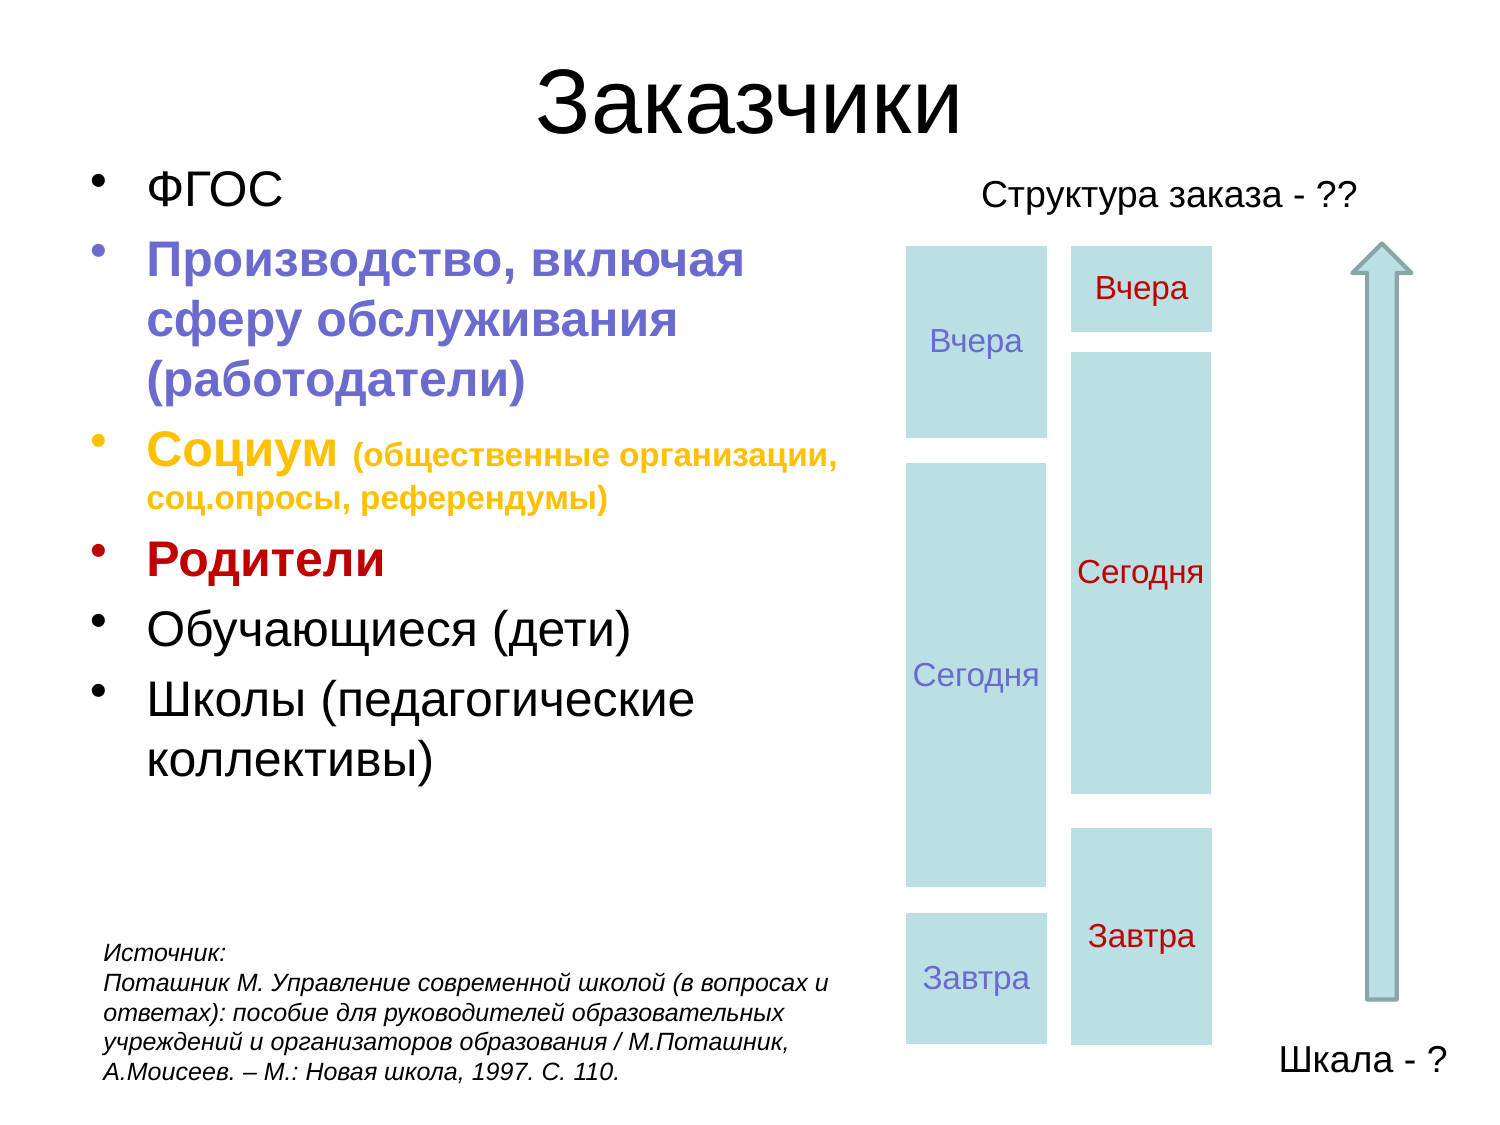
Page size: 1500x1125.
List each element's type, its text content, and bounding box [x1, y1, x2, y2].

list ФГОС Производство, включая сферу обслуживания (работодатели) Социум (общественные организации, соц.опросы, референдумы) Родители Обучающиеся (дети) Школы (педагогические коллективы) [74, 148, 928, 847]
title Заказчики [74, 44, 1426, 150]
text_box Источник: Поташник М. Управление современной школой (в вопросах и ответах): пособие для руководителей образовательных учреждений и организаторов образования / М.Поташник, А.Моисеев. – М.: Новая школа, 1997. С. 110. [88, 928, 880, 1094]
text_box Структура заказа - ?? [868, 162, 1471, 222]
text_box Шкала - ? [1263, 1027, 1500, 1088]
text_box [737, 243, 999, 1047]
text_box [1001, 243, 1282, 1047]
text_box [1350, 241, 1414, 1002]
